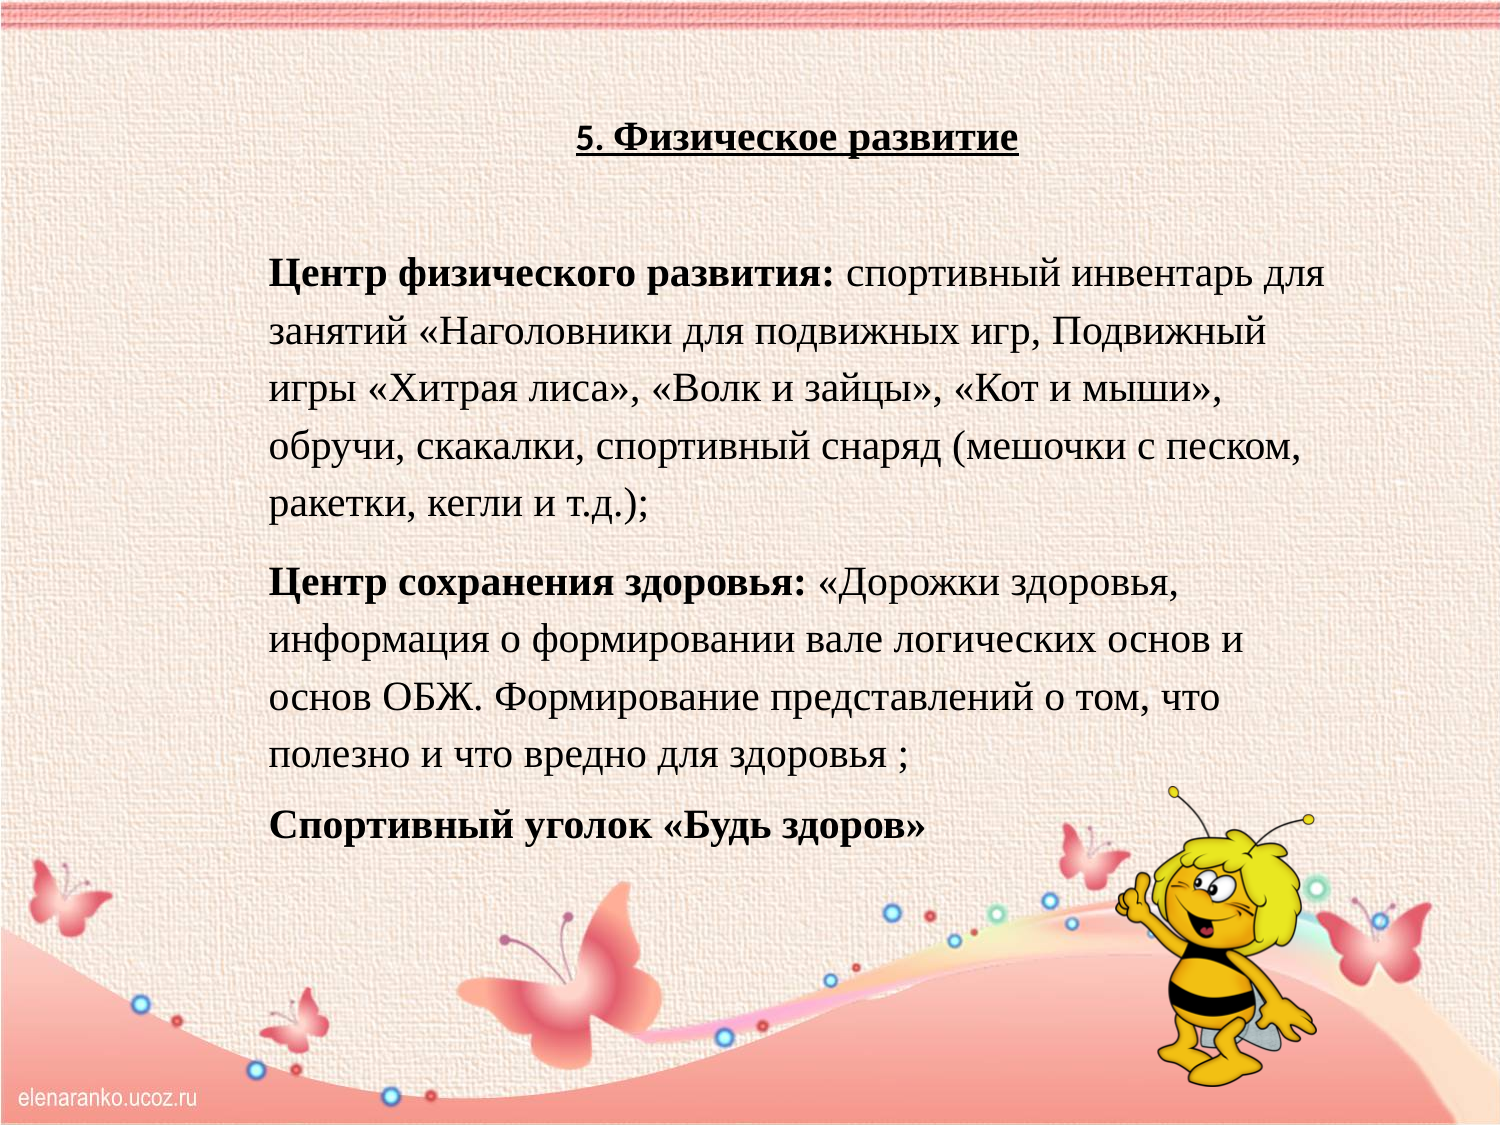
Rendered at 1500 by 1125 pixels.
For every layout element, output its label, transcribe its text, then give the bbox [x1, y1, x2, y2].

picture [0, 0, 1500, 1125]
text_box 5. Физическое развитие Центр физического развития: спортивный инвентарь для занятий «Наголовники для подвижных игр, Подвижный игры «Хитрая лиса», «Волк и зайцы», «Кот и мыши», обручи, скакалки, спортивный снаряд (мешочки с песком, ракетки, кегли и т.д.); Центр сохранения здоровья: «Дорожки здоровья, информация о формировании вале логических основ и основ ОБЖ. Формирование представлений о том, что полезно и что вредно для здоровья ; Спортивный уголок «Будь здоров» [253, 101, 1341, 905]
